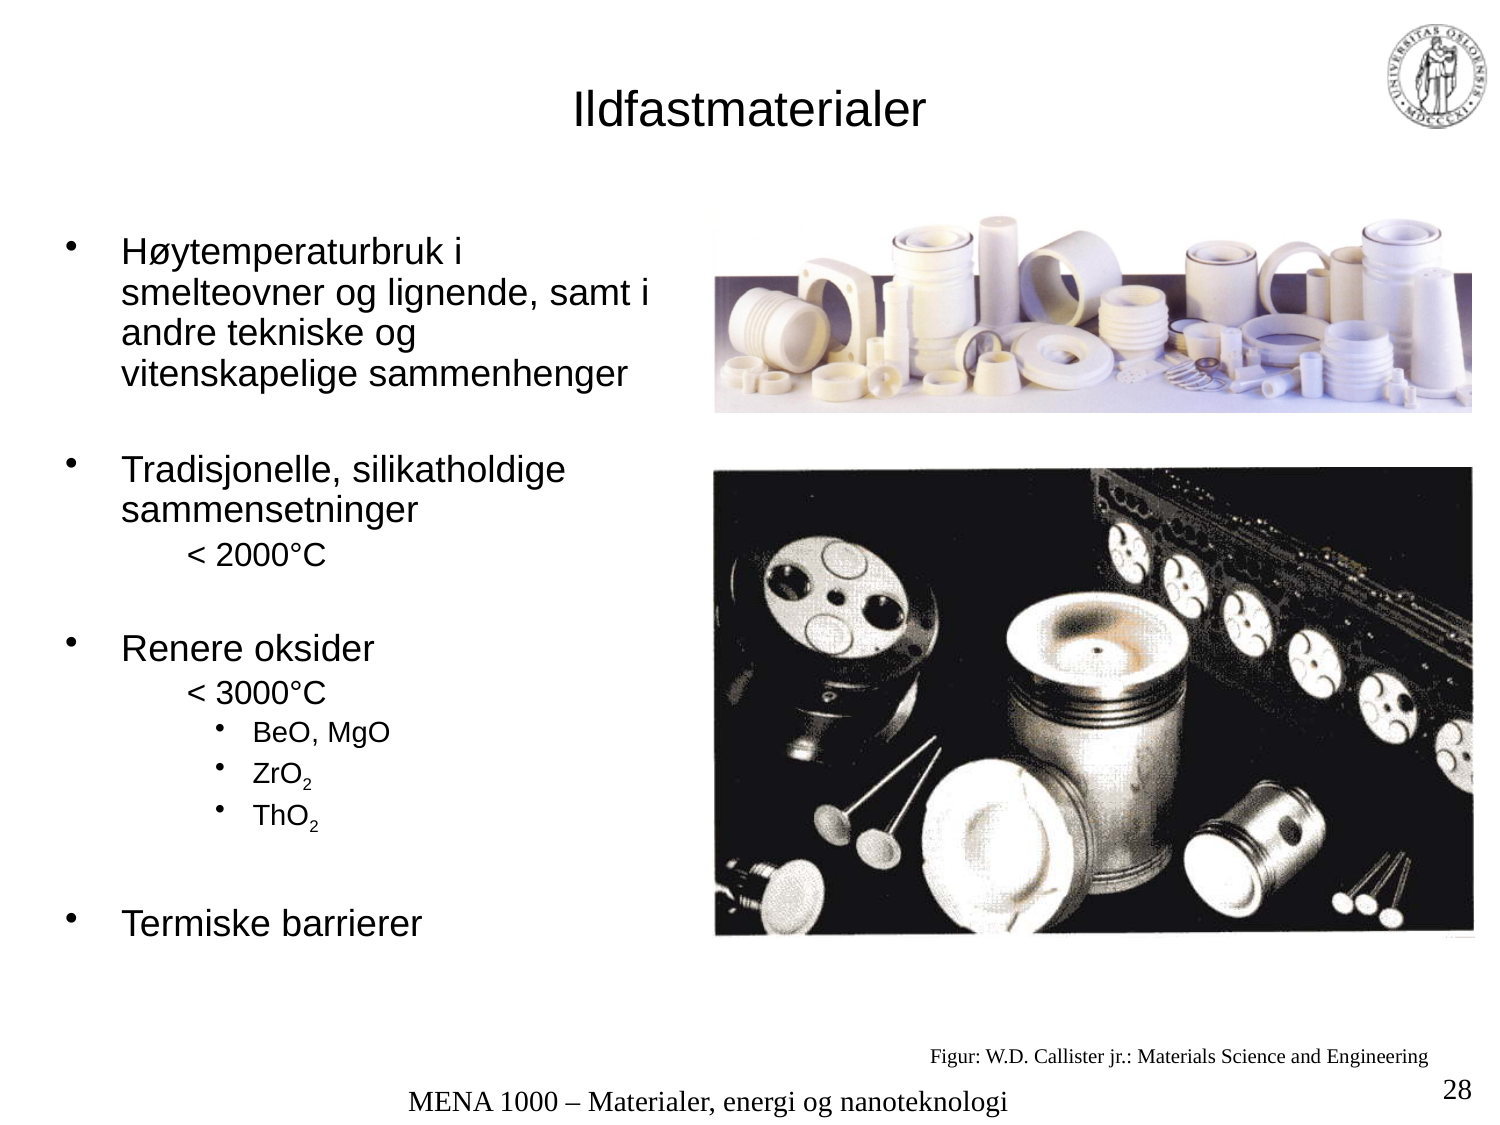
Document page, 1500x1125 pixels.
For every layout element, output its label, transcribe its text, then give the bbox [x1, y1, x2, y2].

title Ildfastmaterialer [112, 12, 1388, 201]
list Høytemperaturbruk i smelteovner og lignende, samt i andre tekniske og vitenskapelige sammenhenger Tradisjonelle, silikatholdige sammensetninger < 2000°C Renere oksider < 3000°C BeO, MgO ZrO2 ThO2 Termiske barrierer [49, 224, 676, 1001]
footer MENA 1000 – Materialer, energi og nanoteknologi [359, 1074, 1058, 1125]
picture [712, 208, 1473, 413]
text_box Figur: W.D. Callister jr.: Materials Science and Engineering [915, 1034, 1458, 1075]
picture [1388, 24, 1500, 129]
picture [712, 467, 1476, 938]
slide_number 28 [1349, 1062, 1488, 1113]
